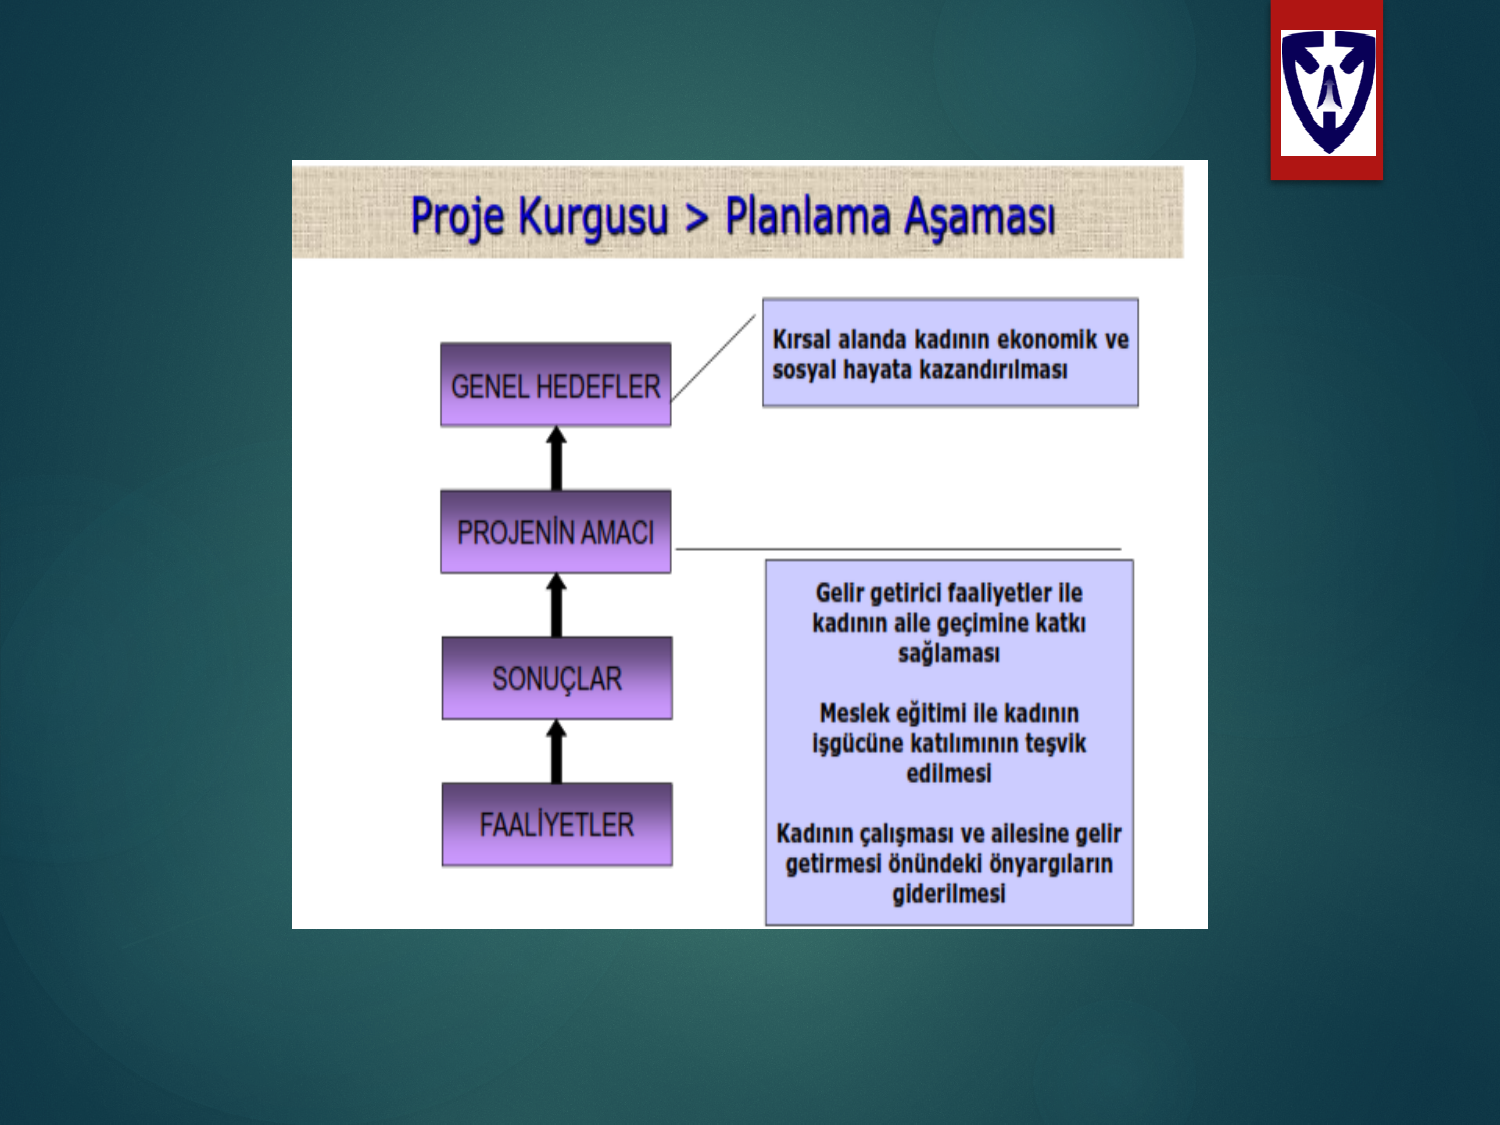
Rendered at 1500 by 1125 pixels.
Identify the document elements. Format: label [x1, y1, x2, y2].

picture [291, 160, 1209, 929]
picture [1281, 30, 1377, 157]
